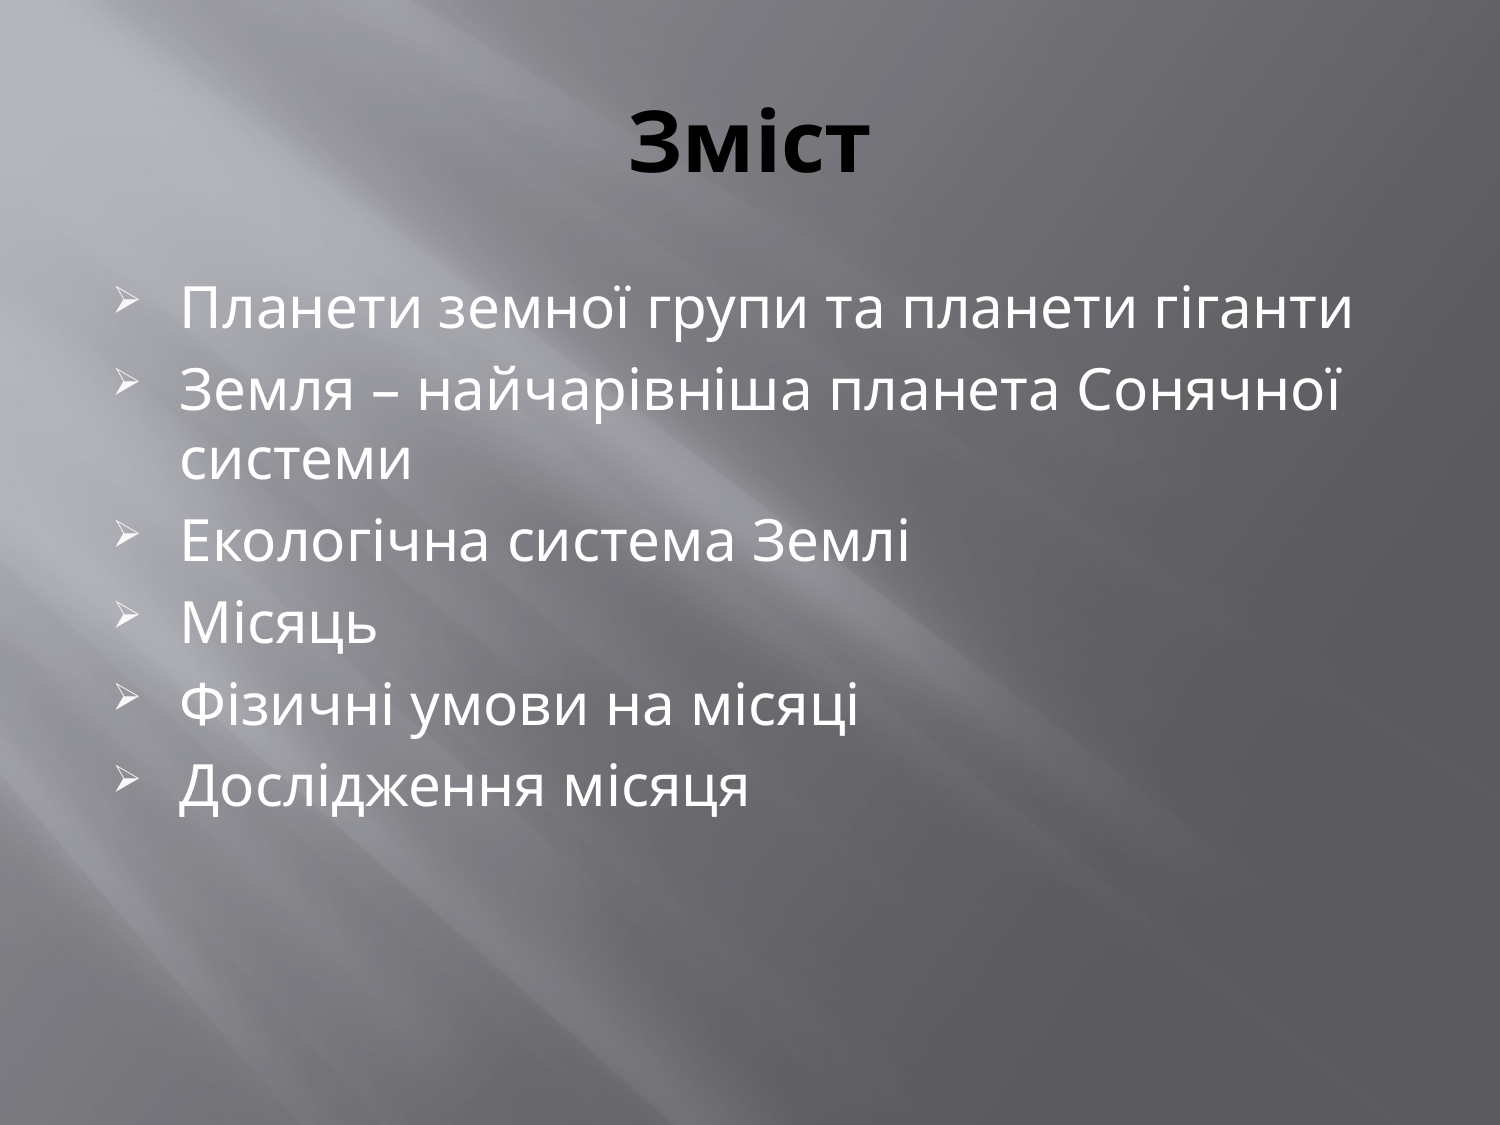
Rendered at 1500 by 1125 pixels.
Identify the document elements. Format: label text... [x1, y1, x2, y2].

title Зміст [75, 45, 1425, 233]
list Планети земної групи та планети гіганти Земля – найчарівніша планета Сонячної системи Екологічна система Землі Місяць Фізичні умови на місяці Дослідження місяця [75, 262, 1425, 1035]
